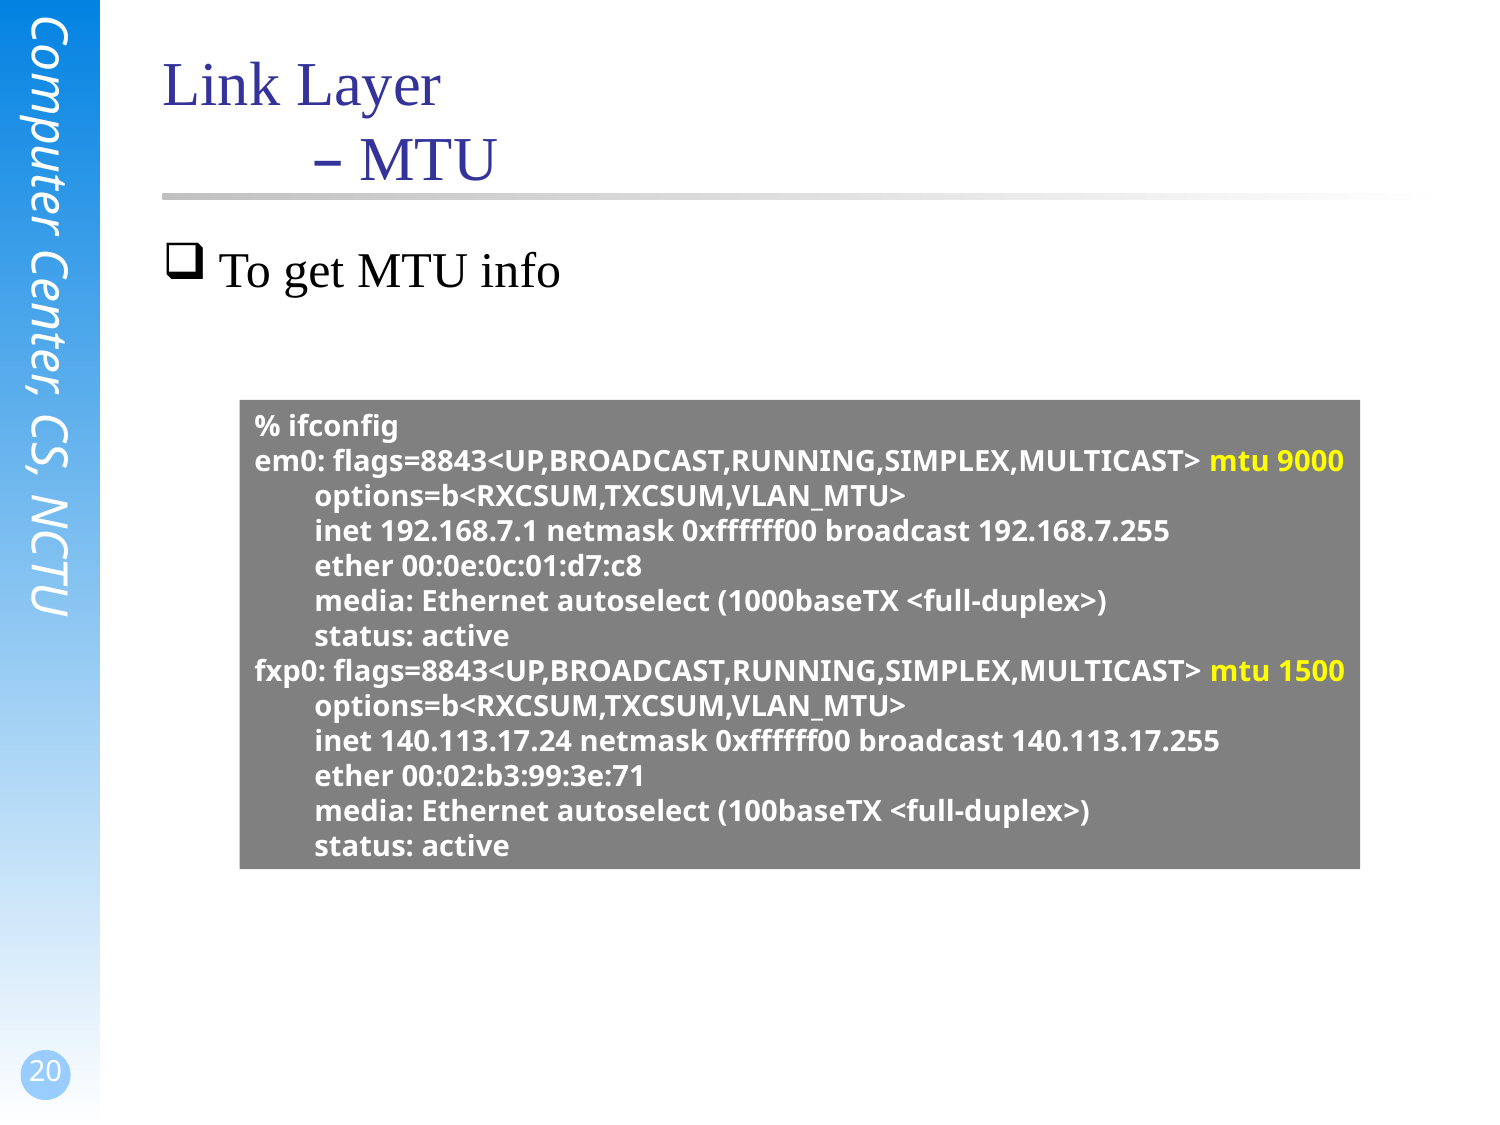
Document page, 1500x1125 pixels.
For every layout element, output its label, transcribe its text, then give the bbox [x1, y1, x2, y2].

list To get MTU info [162, 237, 1438, 1000]
title Link Layer – MTU [162, 42, 1438, 231]
text_box % ifconfig em0: flags=8843<UP,BROADCAST,RUNNING,SIMPLEX,MULTICAST> mtu 9000 options=b<RXCSUM,TXCSUM,VLAN_MTU> inet 192.168.7.1 netmask 0xffffff00 broadcast 192.168.7.255 ether 00:0e:0c:01:d7:c8 media: Ethernet autoselect (1000baseTX <full-duplex>) status: active fxp0: flags=8843<UP,BROADCAST,RUNNING,SIMPLEX,MULTICAST> mtu 1500 options=b<RXCSUM,TXCSUM,VLAN_MTU> inet 140.113.17.24 netmask 0xffffff00 broadcast 140.113.17.255 ether 00:02:b3:99:3e:71 media: Ethernet autoselect (100baseTX <full-duplex>) status: active [239, 399, 1361, 870]
